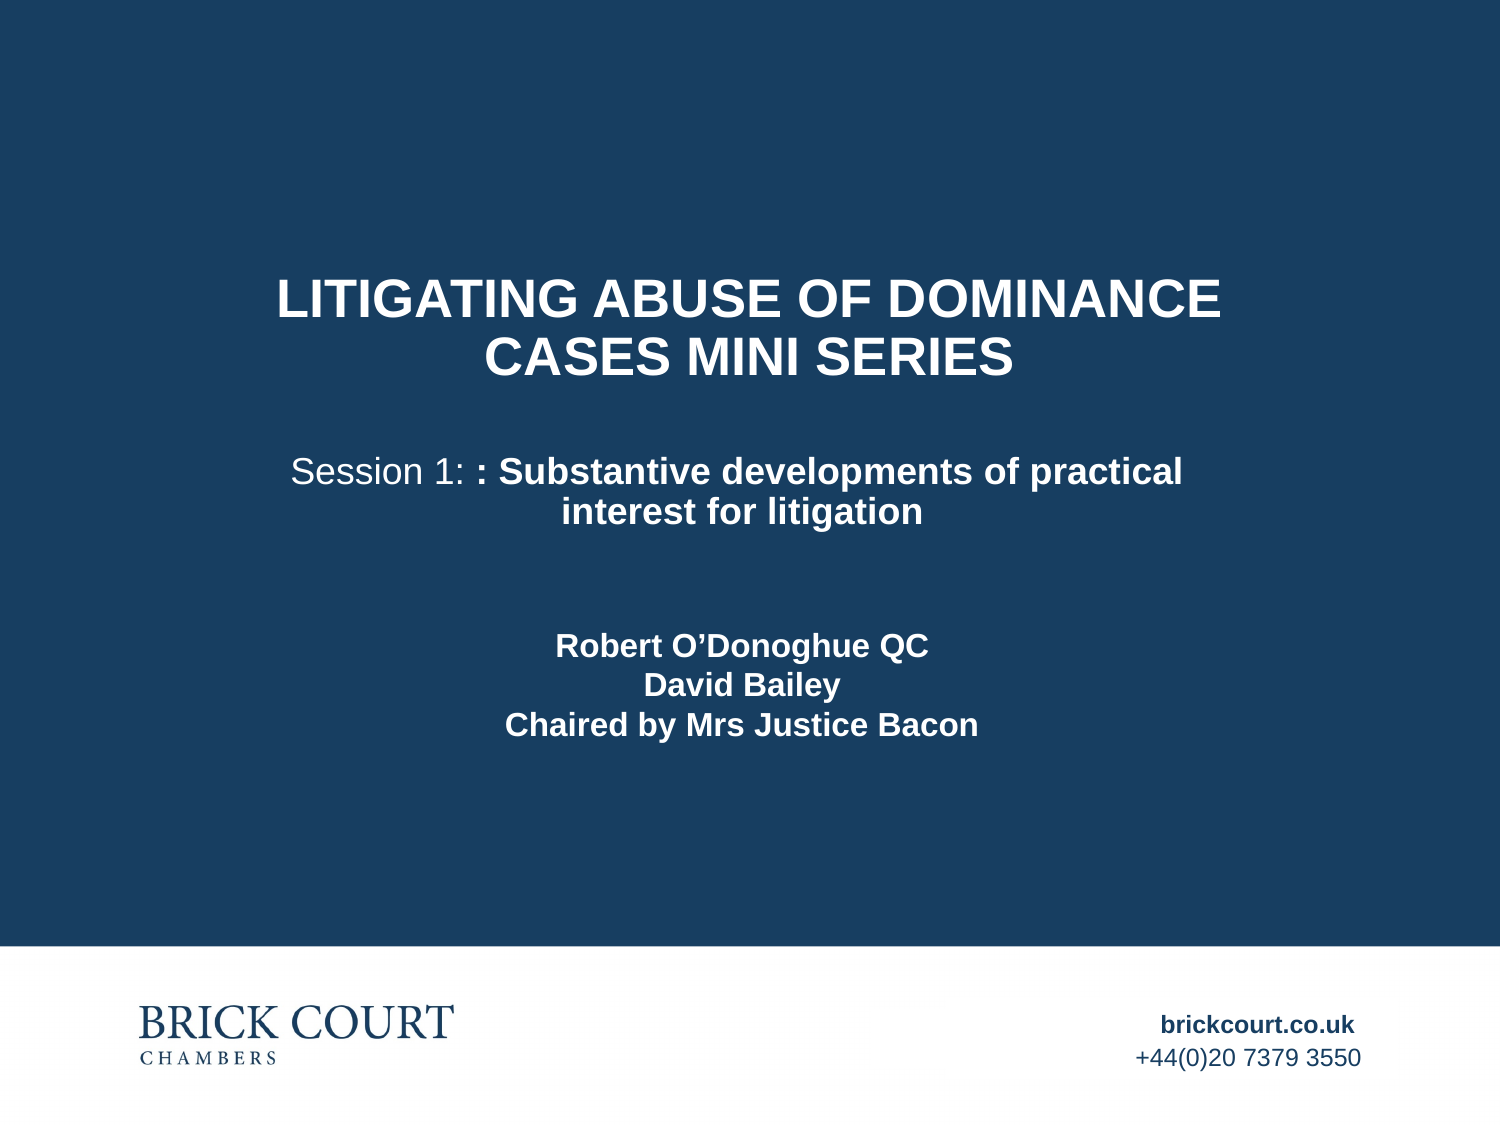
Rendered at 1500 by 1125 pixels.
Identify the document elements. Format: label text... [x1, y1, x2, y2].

picture [0, 947, 1500, 1125]
list Robert O’Donoghue QC David Bailey Chaired by Mrs Justice Bacon [187, 624, 1313, 785]
footer brickcourt.co.uk +44(0)20 7379 3550 [871, 1008, 1378, 1069]
title Litigating Abuse of Dominance cases mini series [187, 196, 1313, 445]
subtitle Session 1: : Substantive developments of practical interest for litigation [187, 452, 1313, 563]
